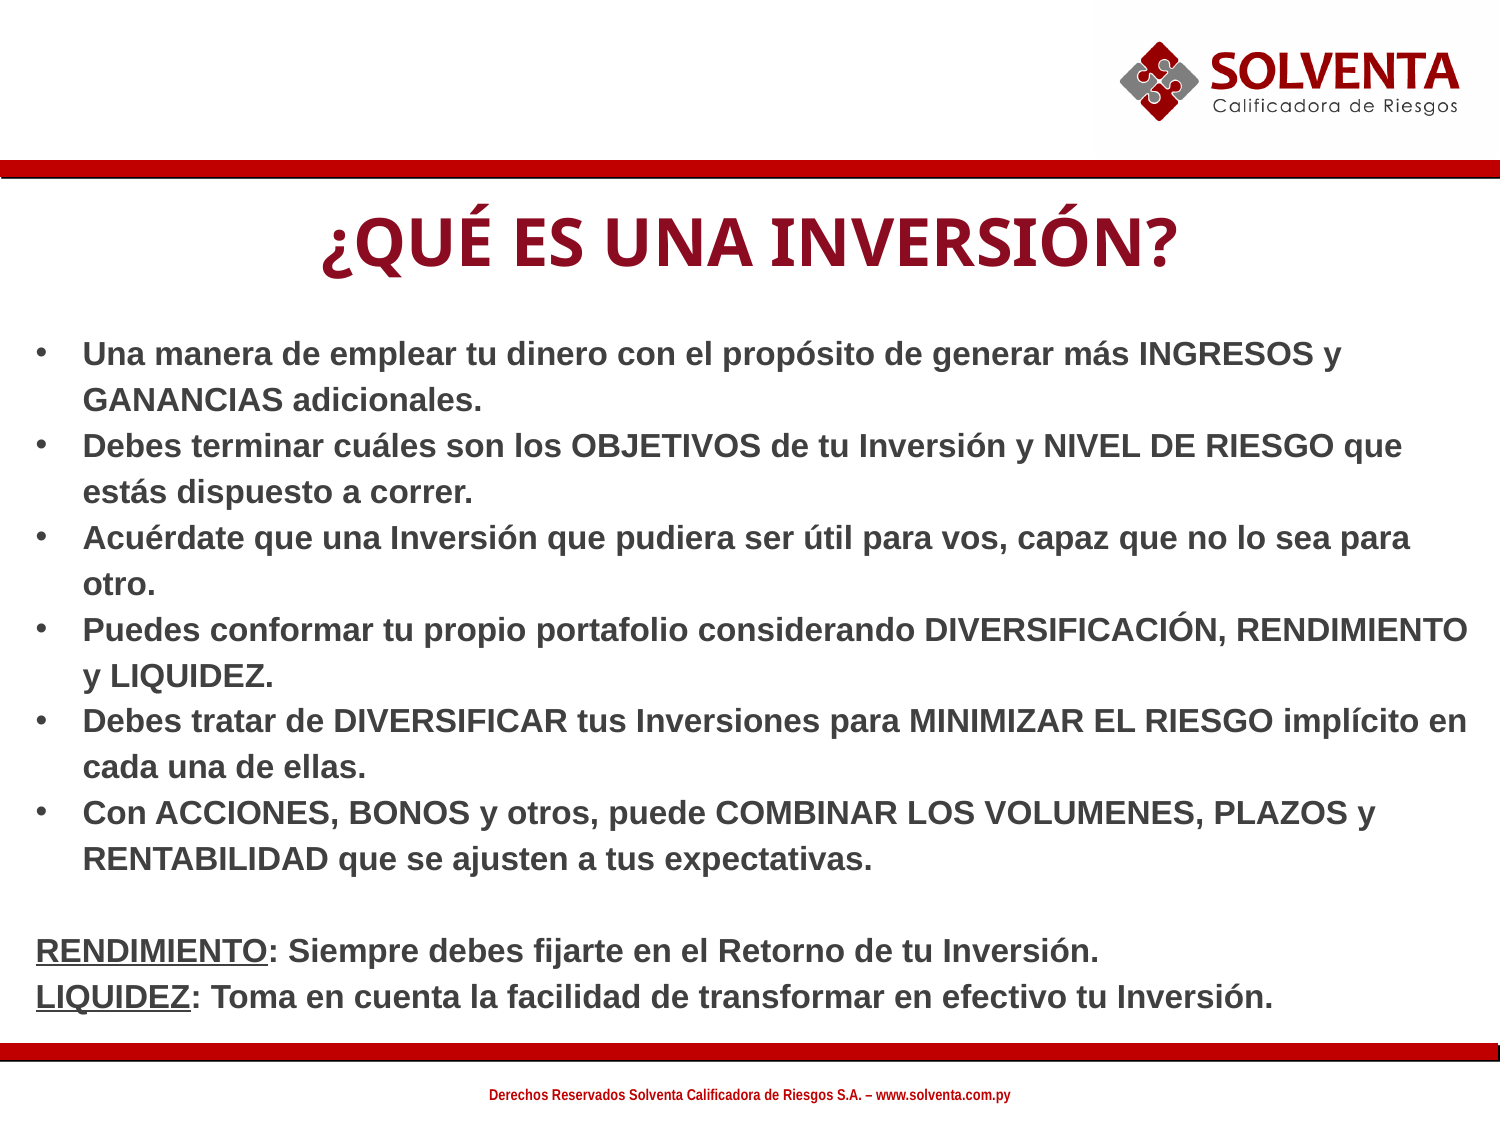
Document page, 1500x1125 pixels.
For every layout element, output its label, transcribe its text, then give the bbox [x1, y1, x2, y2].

text_box ¿QUÉ ES UNA INVERSIÓN? [0, 192, 1500, 288]
text_box Una manera de emplear tu dinero con el propósito de generar más INGRESOS y GANANCIAS adicionales. Debes terminar cuáles son los OBJETIVOS de tu Inversión y NIVEL DE RIESGO que estás dispuesto a correr. Acuérdate que una Inversión que pudiera ser útil para vos, capaz que no lo sea para otro. Puedes conformar tu propio portafolio considerando DIVERSIFICACIÓN, RENDIMIENTO y LIQUIDEZ. Debes tratar de DIVERSIFICAR tus Inversiones para MINIMIZAR EL RIESGO implícito en cada una de ellas. Con ACCIONES, BONOS y otros, puede COMBINAR LOS VOLUMENES, PLAZOS y RENTABILIDAD que se ajusten a tus expectativas. RENDIMIENTO: Siempre debes fijarte en el Retorno de tu Inversión. LIQUIDEZ: Toma en cuenta la facilidad de transformar en efectivo tu Inversión. [20, 319, 1500, 1023]
picture [1092, 0, 1500, 158]
